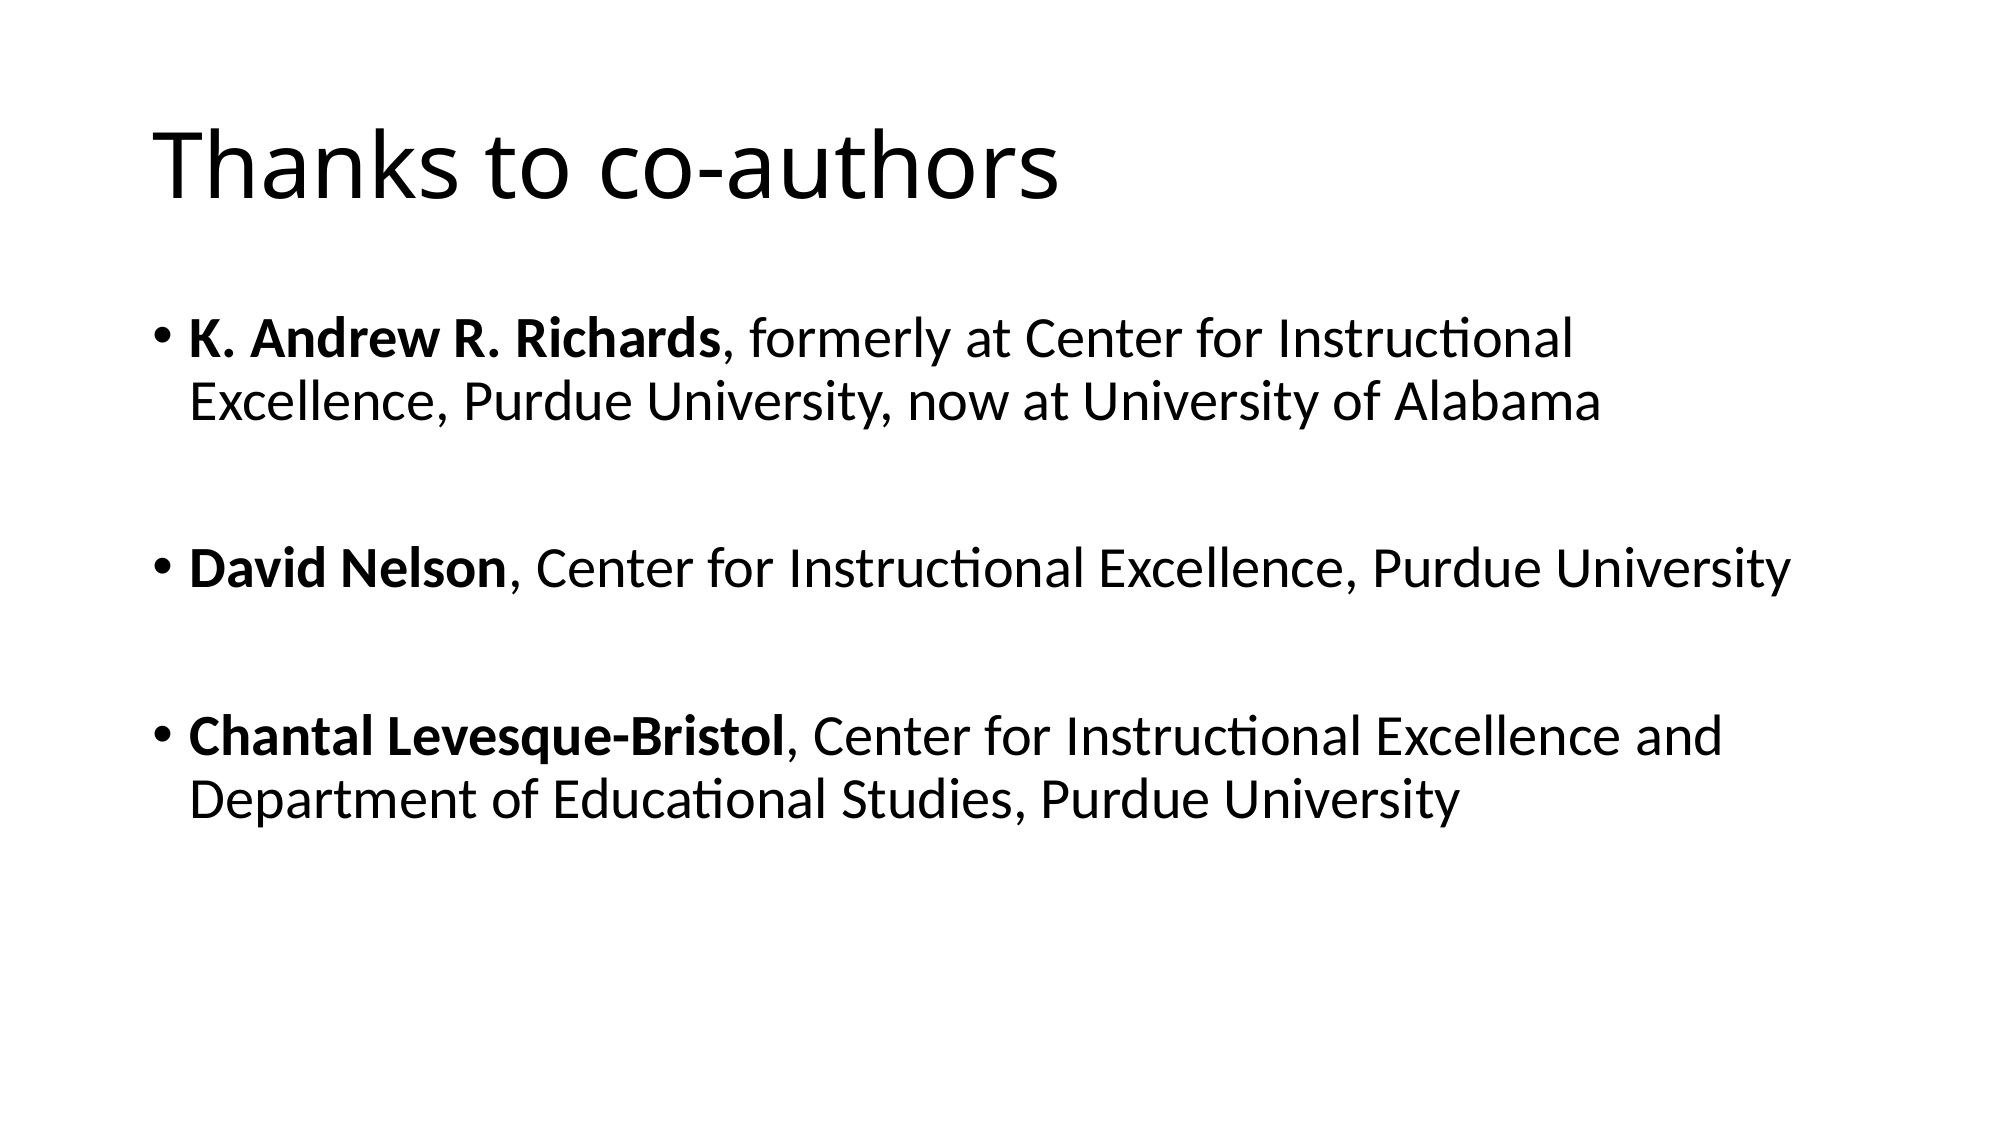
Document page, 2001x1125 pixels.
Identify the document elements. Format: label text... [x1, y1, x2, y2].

list K. Andrew R. Richards, formerly at Center for Instructional Excellence, Purdue University, now at University of Alabama David Nelson, Center for Instructional Excellence, Purdue University Chantal Levesque-Bristol, Center for Instructional Excellence and Department of Educational Studies, Purdue University [137, 299, 1863, 1014]
title Thanks to co-authors [137, 59, 1863, 278]
